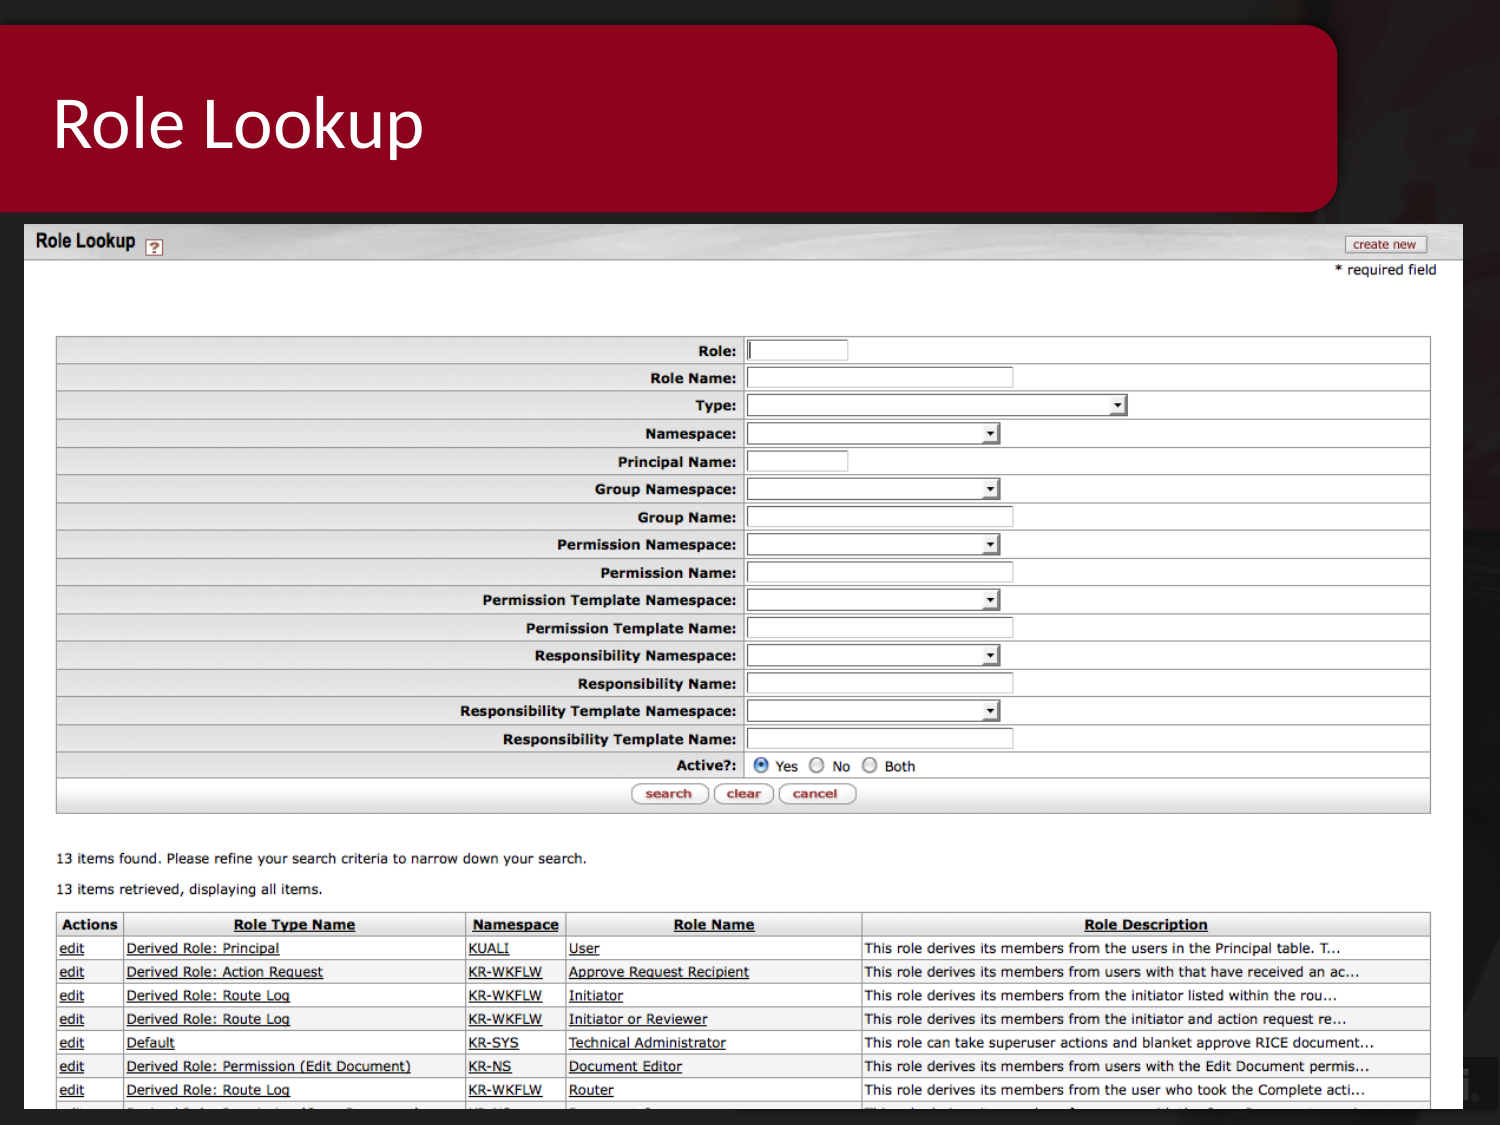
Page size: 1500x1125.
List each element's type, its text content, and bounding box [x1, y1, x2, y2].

picture [24, 224, 1479, 1109]
title Role Lookup [37, 50, 1288, 188]
